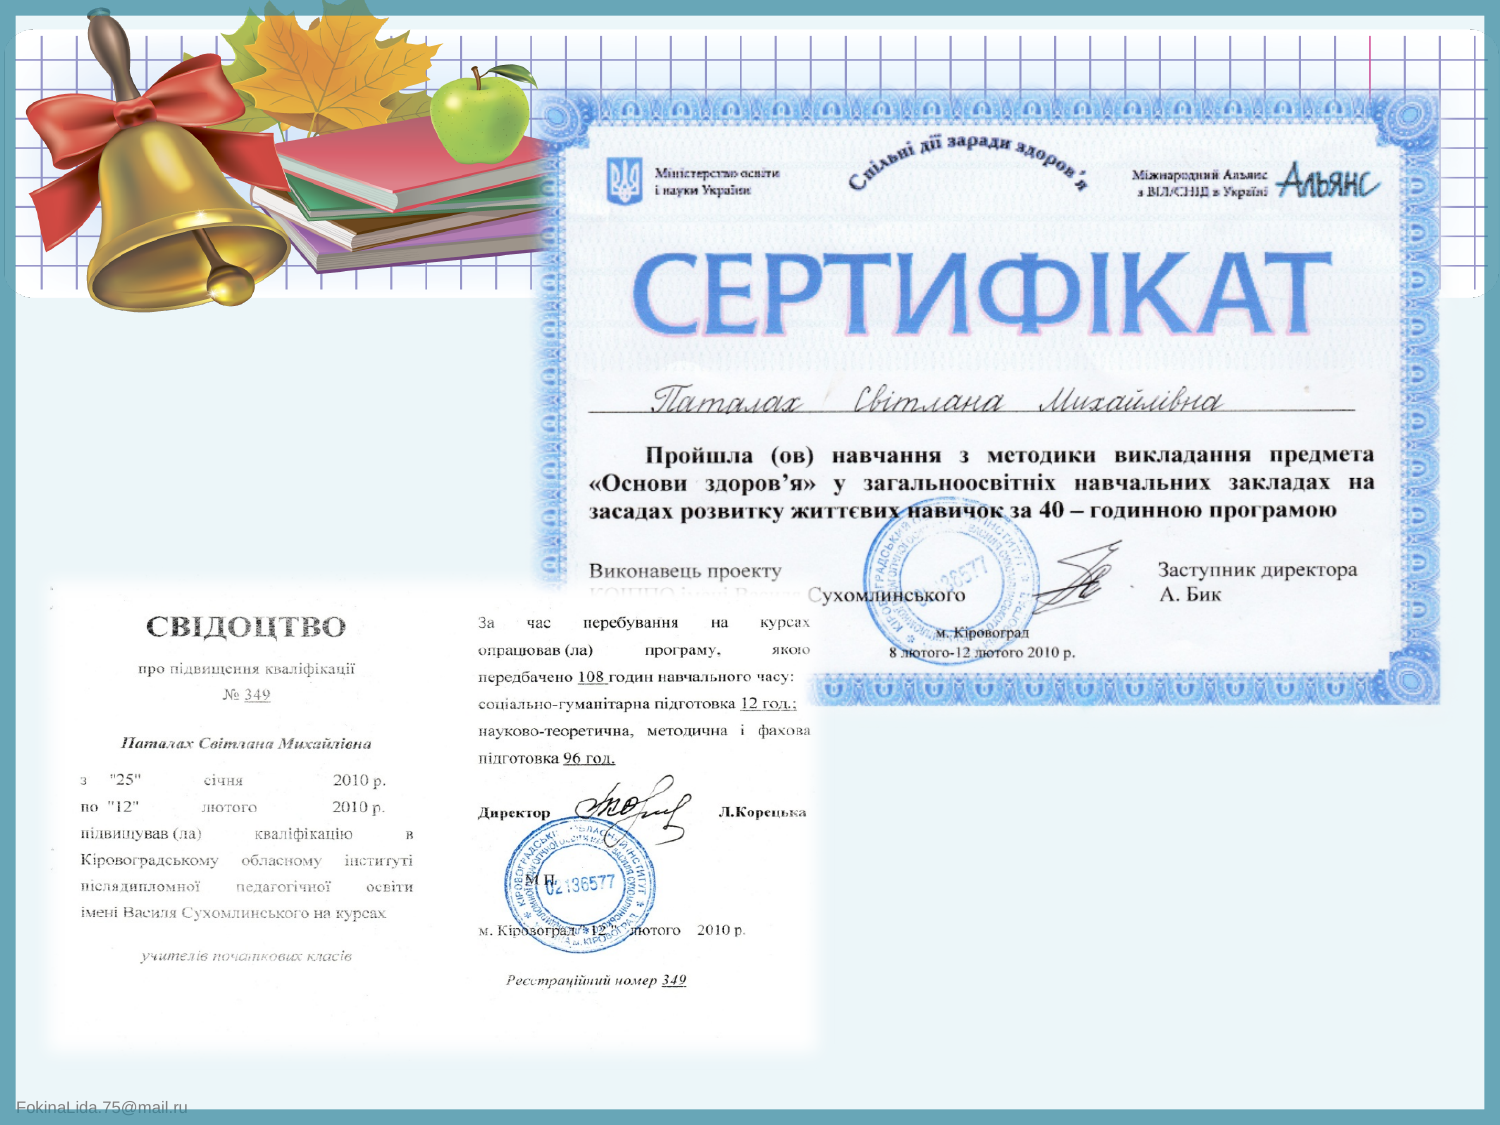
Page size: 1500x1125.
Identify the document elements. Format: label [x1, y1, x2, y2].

picture [16, 16, 1484, 315]
picture [29, 562, 835, 1070]
list [525, 77, 1459, 729]
